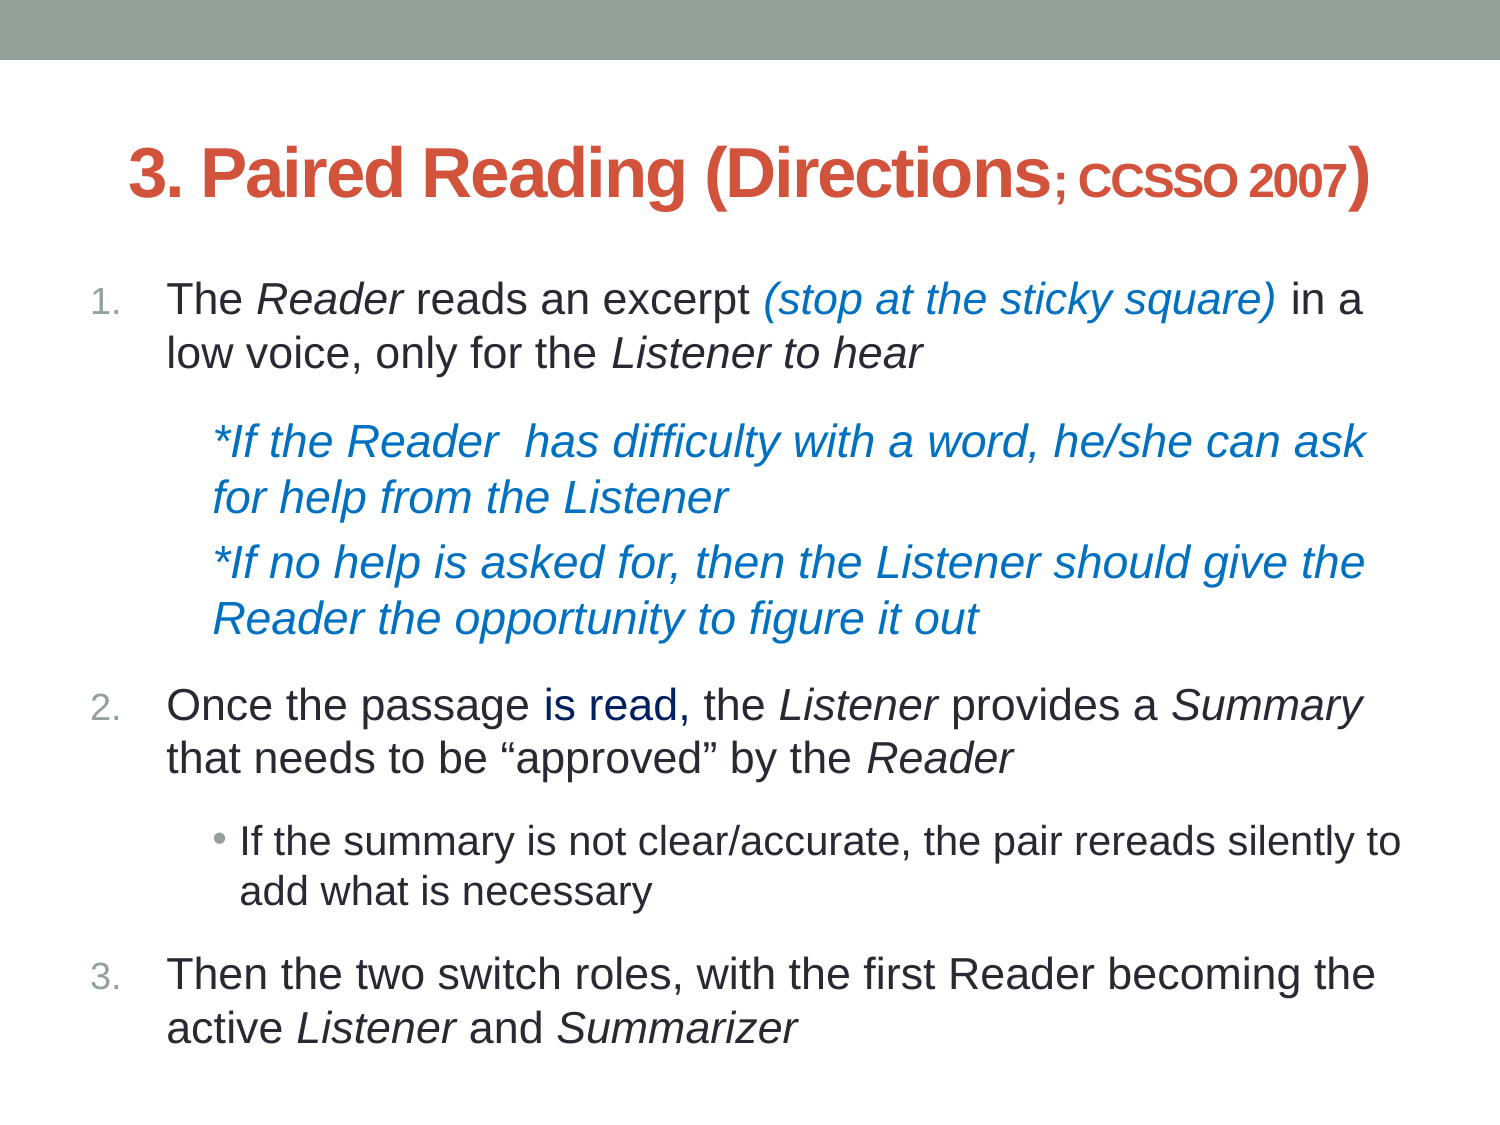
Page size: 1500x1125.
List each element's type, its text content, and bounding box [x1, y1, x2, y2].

title 3. Paired Reading (Directions; CCSSO 2007) [75, 87, 1425, 250]
list The Reader reads an excerpt (stop at the sticky square) in a low voice, only for the Listener to hear *If the Reader has difficulty with a word, he/she can ask for help from the Listener *If no help is asked for, then the Listener should give the Reader the opportunity to figure it out Once the passage is read, the Listener provides a Summary that needs to be “approved” by the Reader If the summary is not clear/accurate, the pair rereads silently to add what is necessary Then the two switch roles, with the first Reader becoming the active Listener and Summarizer [75, 262, 1425, 1063]
